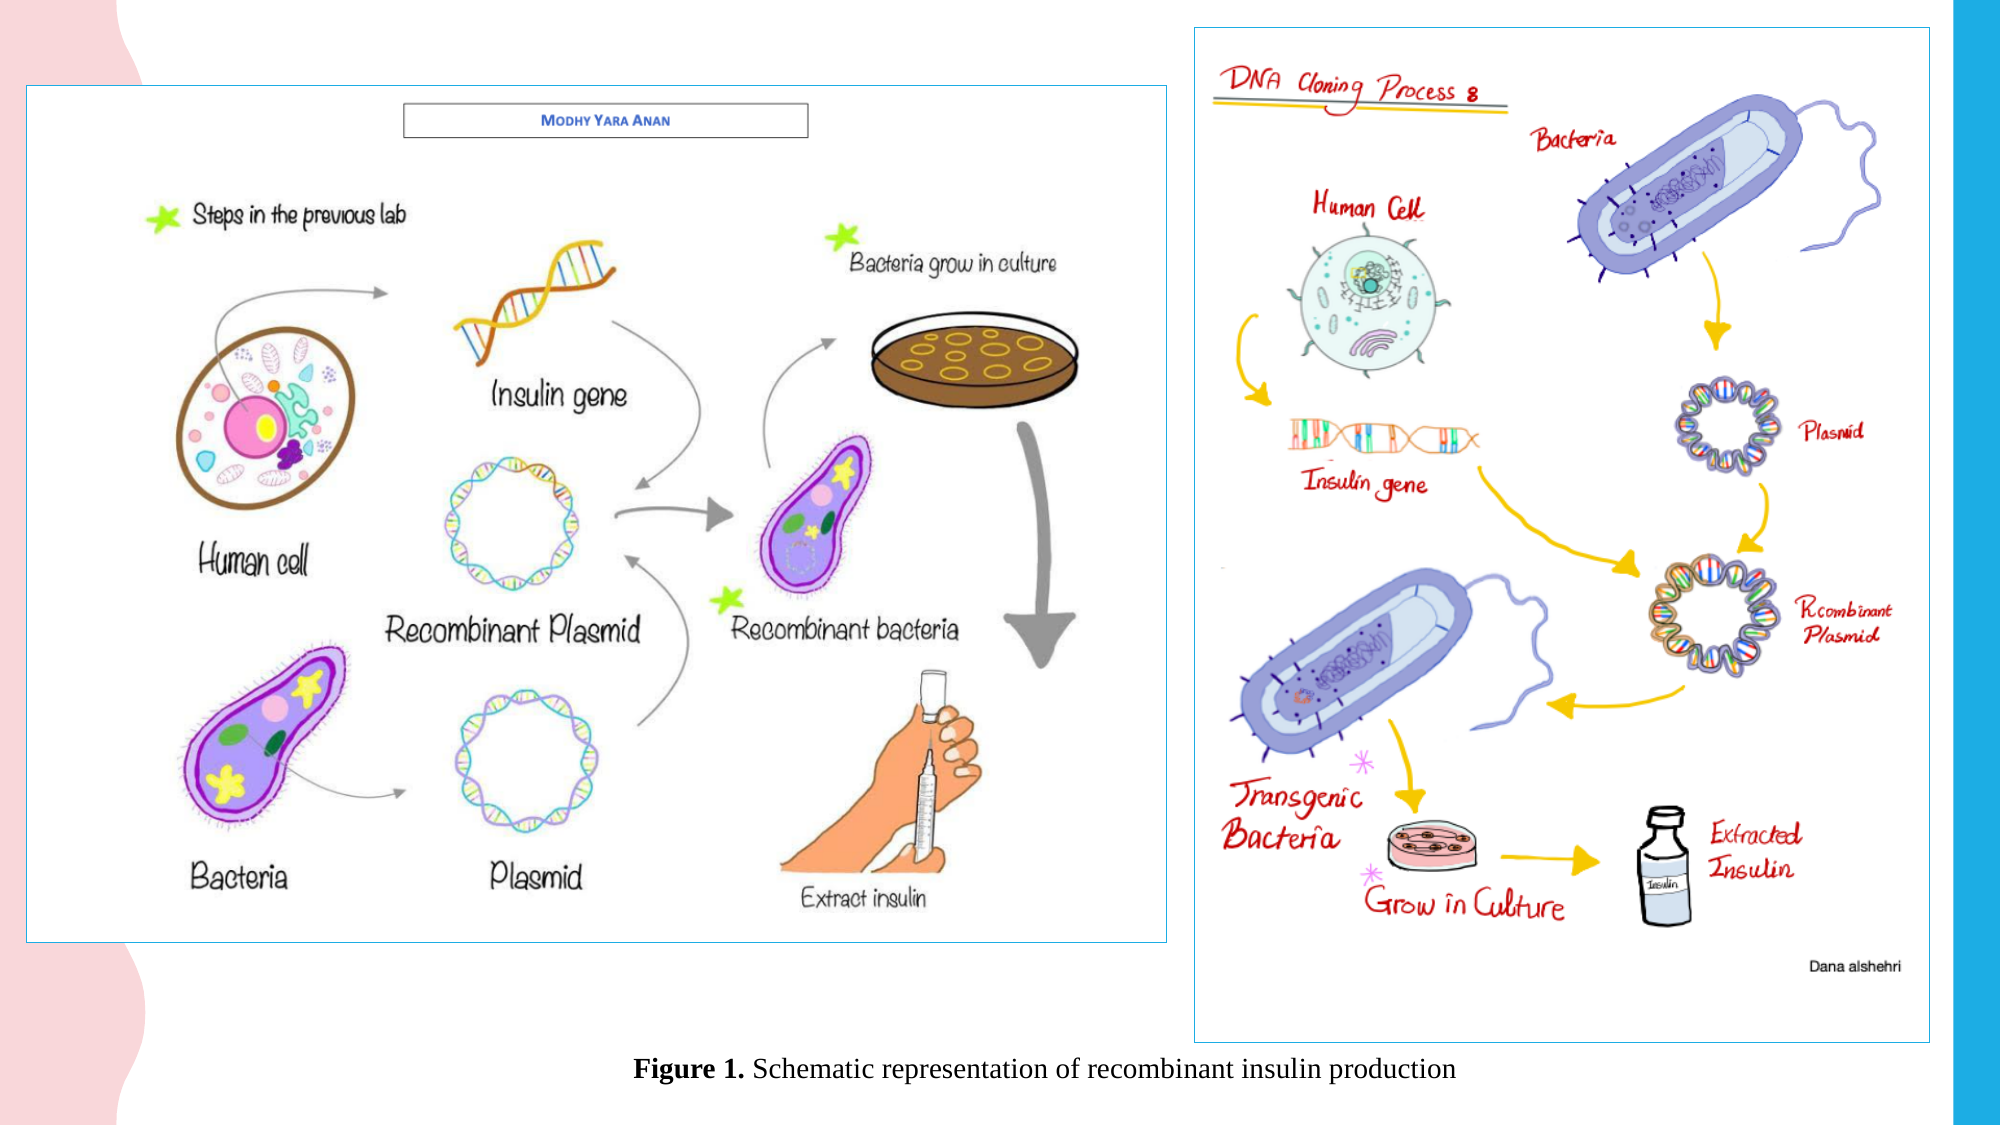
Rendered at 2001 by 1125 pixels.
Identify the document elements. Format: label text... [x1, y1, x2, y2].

text_box Figure 1. Schematic representation of recombinant insulin production [618, 1042, 1473, 1092]
picture [26, 85, 1167, 943]
picture [1194, 27, 1930, 1043]
